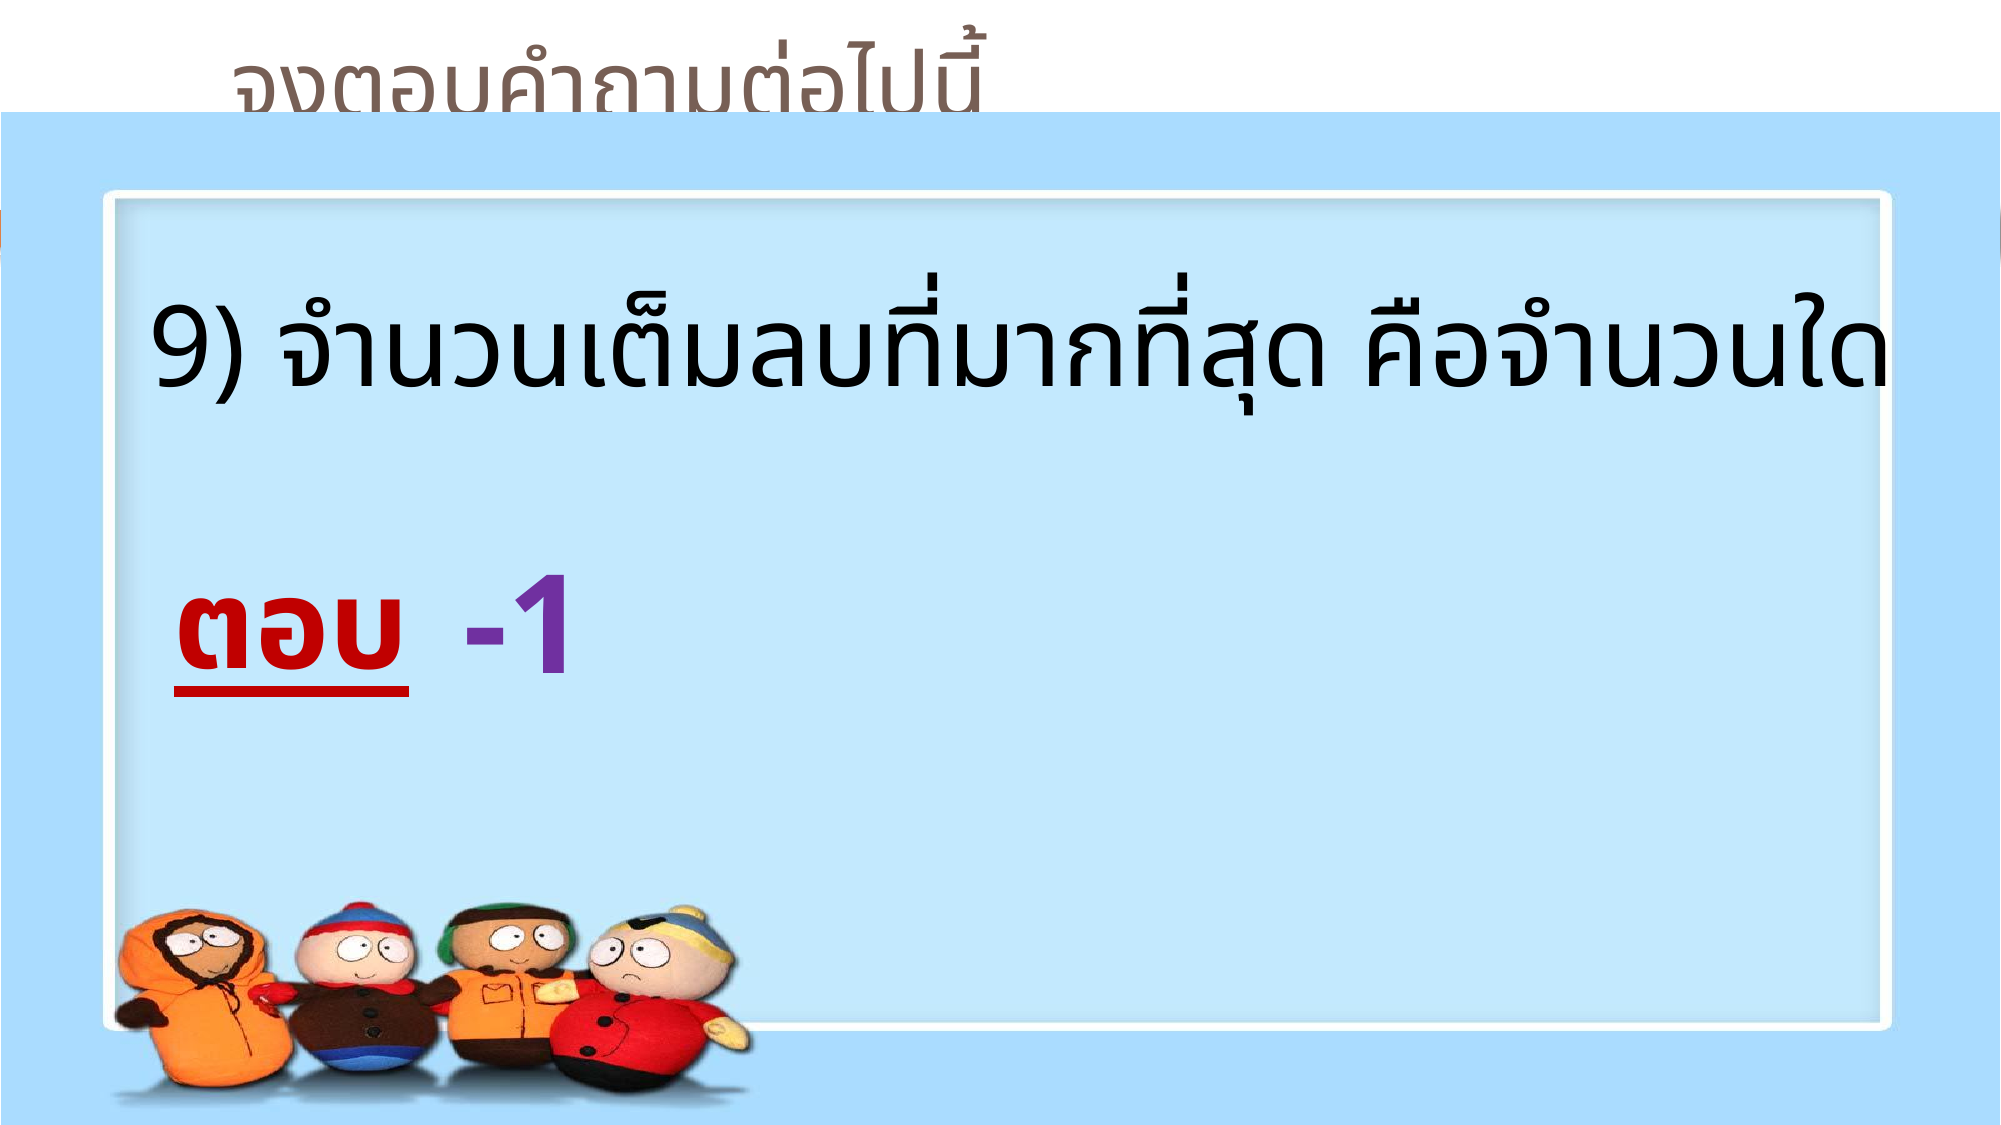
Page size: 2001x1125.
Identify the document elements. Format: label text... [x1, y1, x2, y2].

picture [1, 112, 2000, 1125]
title จงตอบคำถามต่อไปนี้ [216, 0, 2000, 112]
